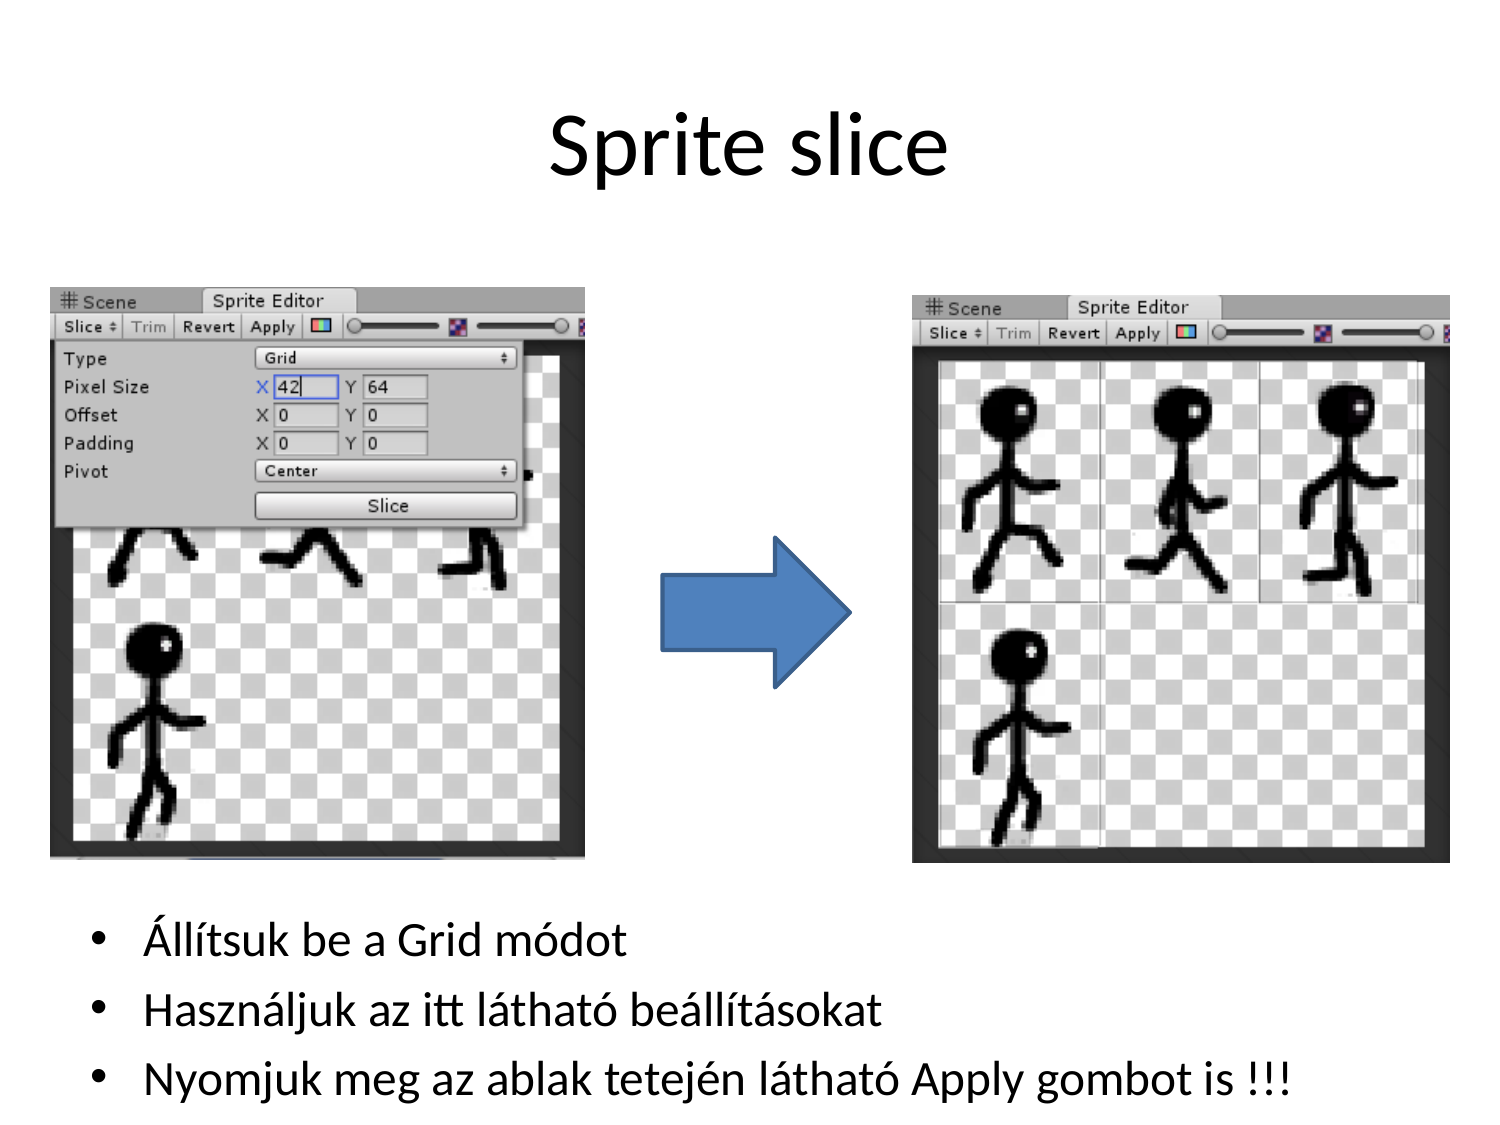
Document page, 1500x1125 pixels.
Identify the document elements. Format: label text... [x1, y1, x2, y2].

list Állítsuk be a Grid módot Használjuk az itt látható beállításokat Nyomjuk meg az ablak tetején látható Apply gombot is !!! [75, 900, 1425, 1113]
text_box [660, 535, 853, 690]
picture [912, 295, 1451, 863]
title Sprite slice [75, 45, 1425, 233]
picture [49, 287, 585, 860]
